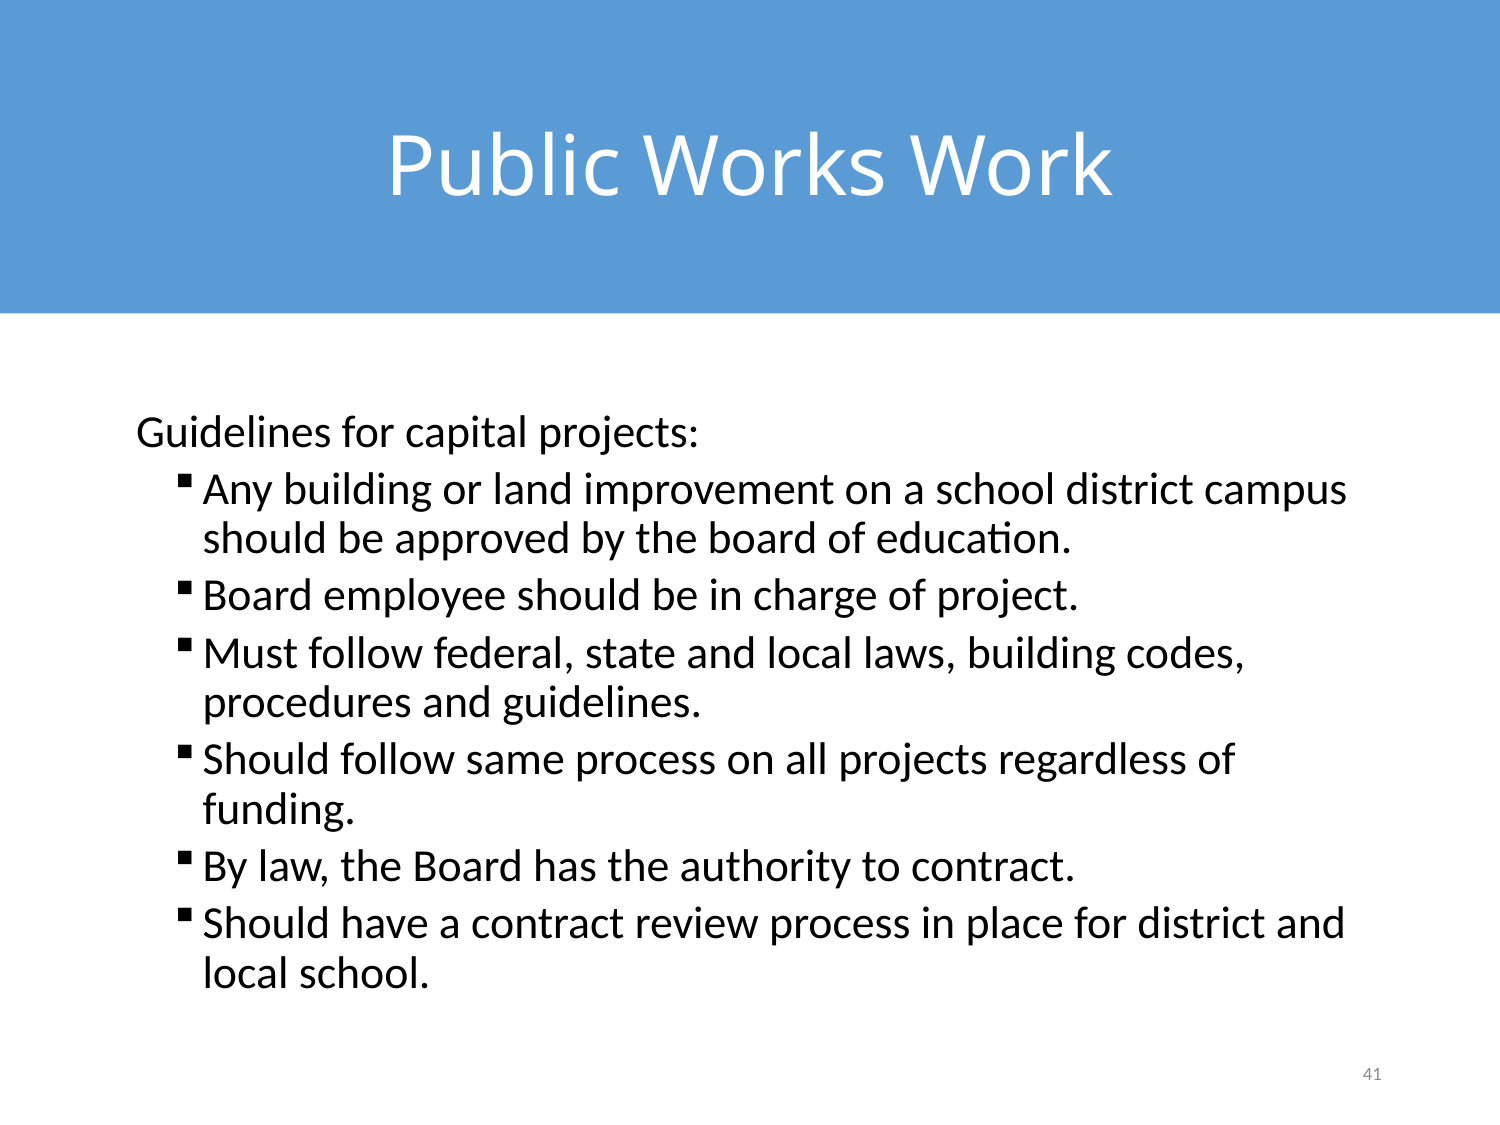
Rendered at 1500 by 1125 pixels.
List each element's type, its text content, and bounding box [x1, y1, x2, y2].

list Guidelines for capital projects: Any building or land improvement on a school district campus should be approved by the board of education. Board employee should be in charge of project. Must follow federal, state and local laws, building codes, procedures and guidelines. Should follow same process on all projects regardless of funding. By law, the Board has the authority to contract. Should have a contract review process in place for district and local school. [103, 399, 1397, 1014]
title Public Works Work [103, 59, 1397, 278]
slide_number 41 [1059, 1042, 1397, 1103]
text_box [0, 0, 1500, 314]
